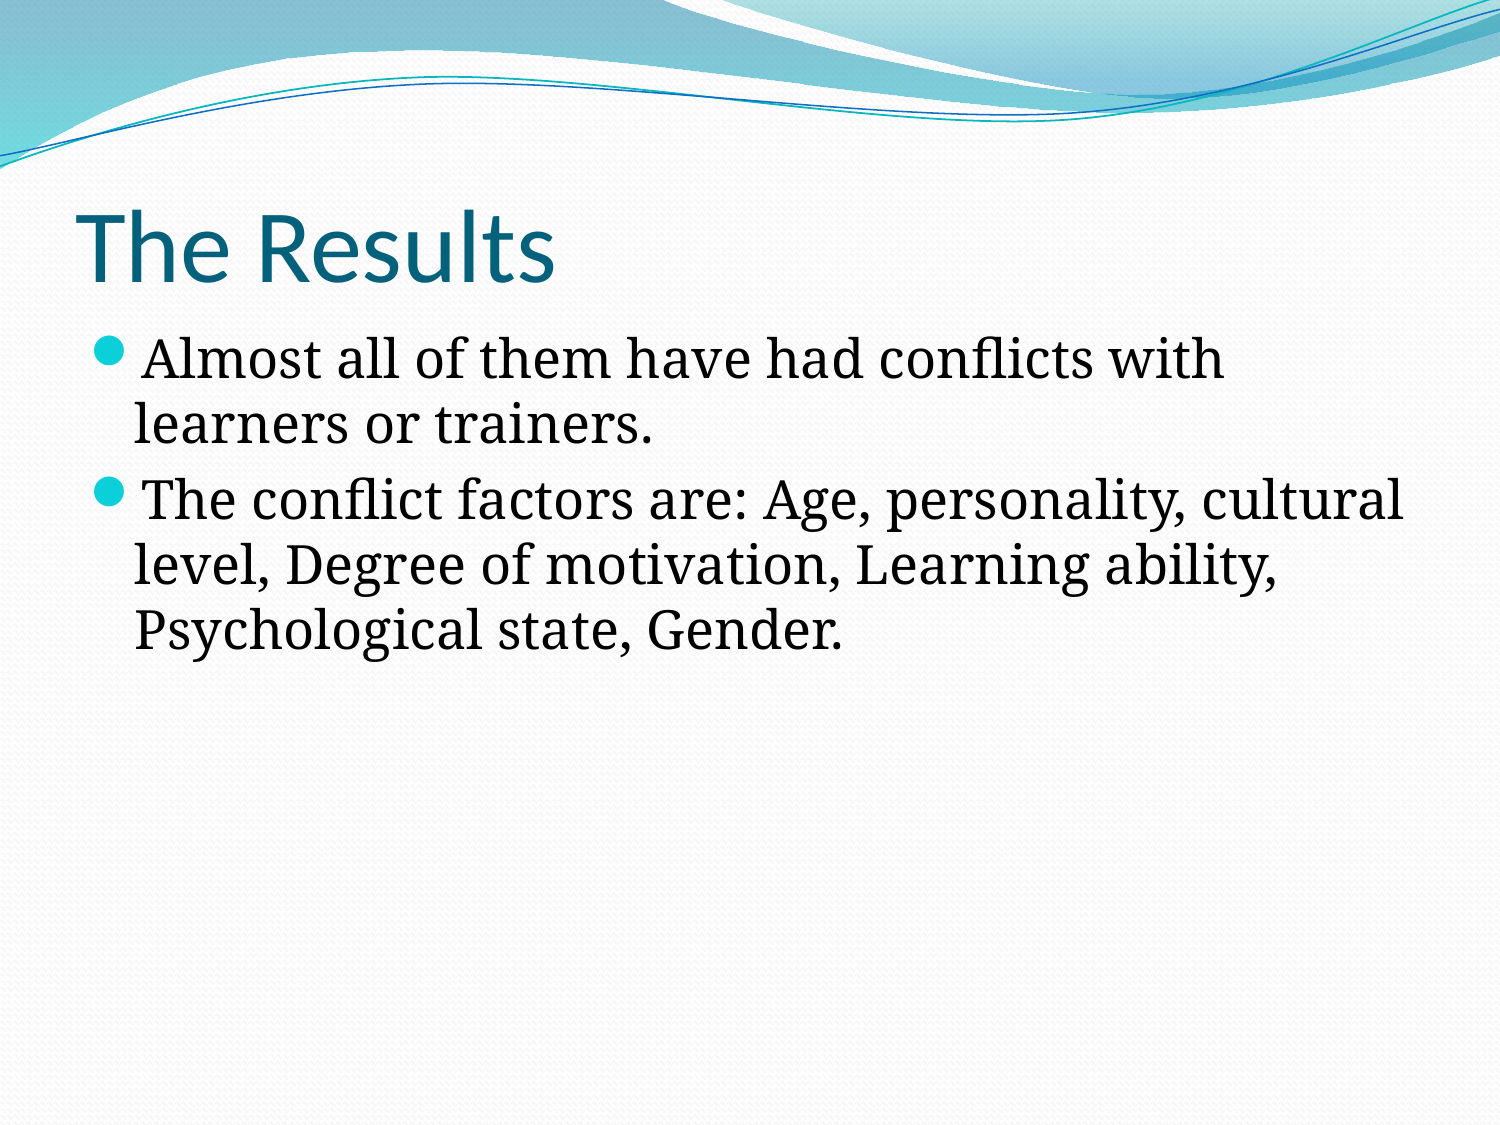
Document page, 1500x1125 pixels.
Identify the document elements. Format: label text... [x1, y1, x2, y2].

title The Results [75, 115, 1425, 303]
list Almost all of them have had conflicts with learners or trainers. The conflict factors are: Age, personality, cultural level, Degree of motivation, Learning ability, Psychological state, Gender. [75, 317, 1425, 1038]
